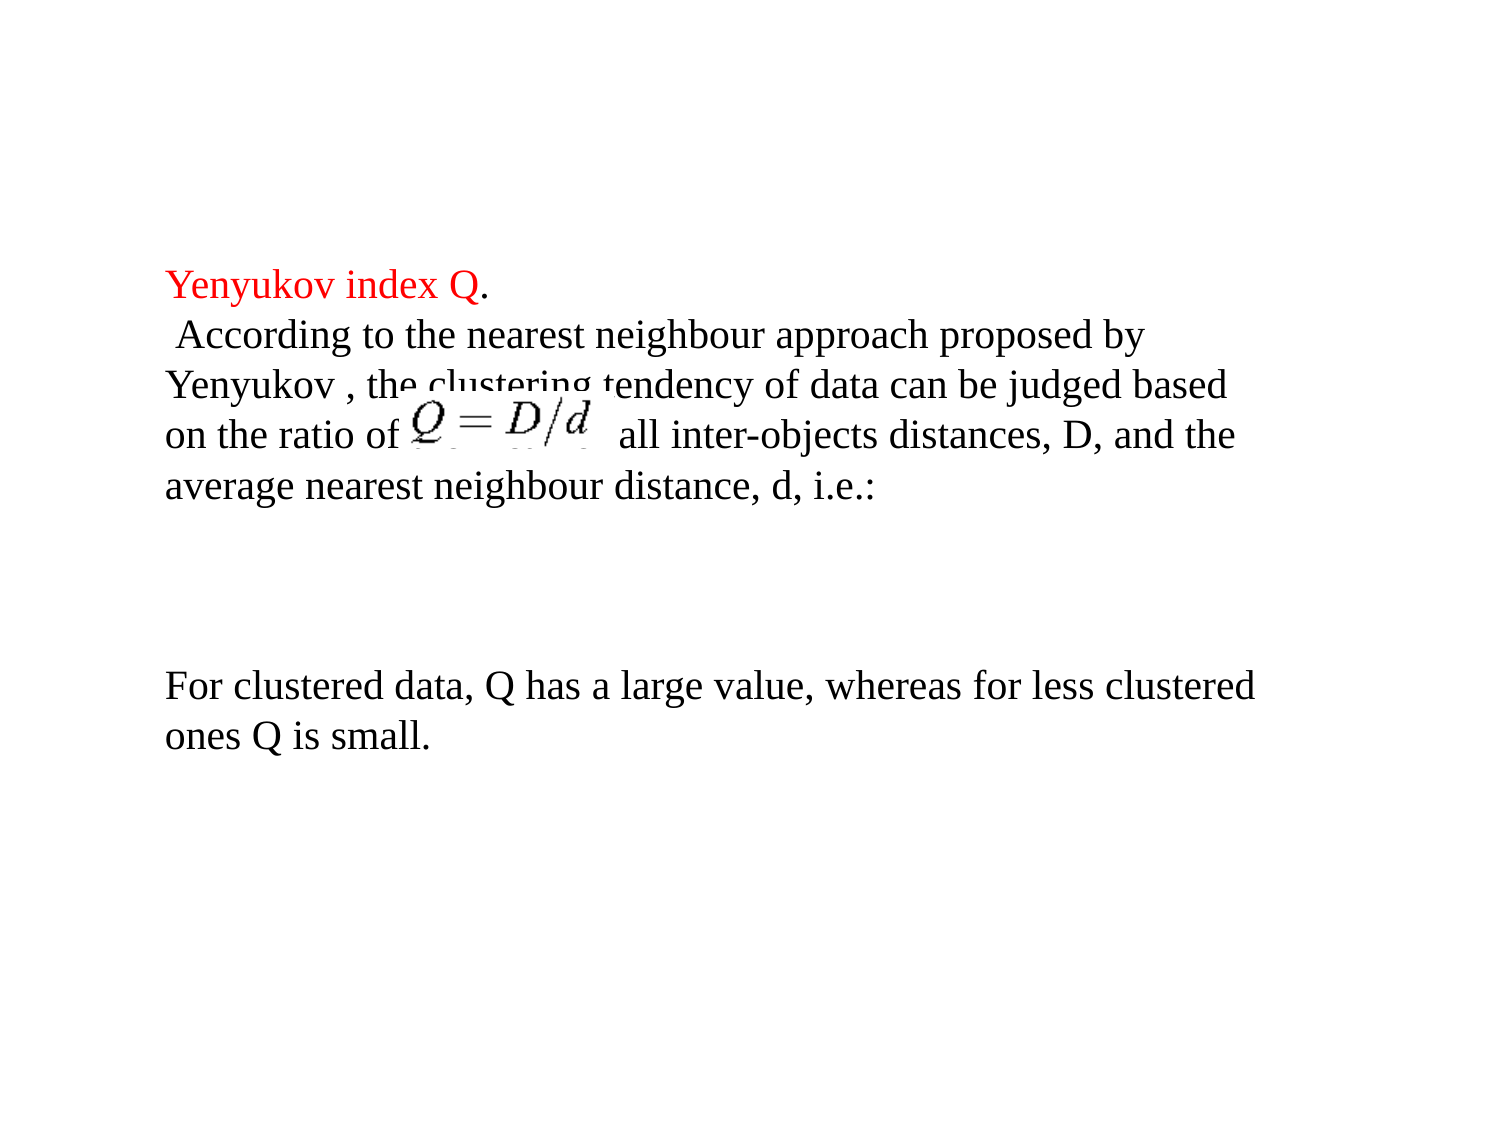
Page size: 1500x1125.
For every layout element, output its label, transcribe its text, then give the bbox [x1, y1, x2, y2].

text_box Yenyukov index Q. According to the nearest neighbour approach proposed by Yenyukov , the clustering tendency of data can be judged based on the ratio of the mean of all inter-objects distances, D, and the average nearest neighbour distance, d, i.e.: For clustered data, Q has a large value, whereas for less clustered ones Q is small. [149, 249, 1288, 765]
picture [399, 391, 615, 449]
